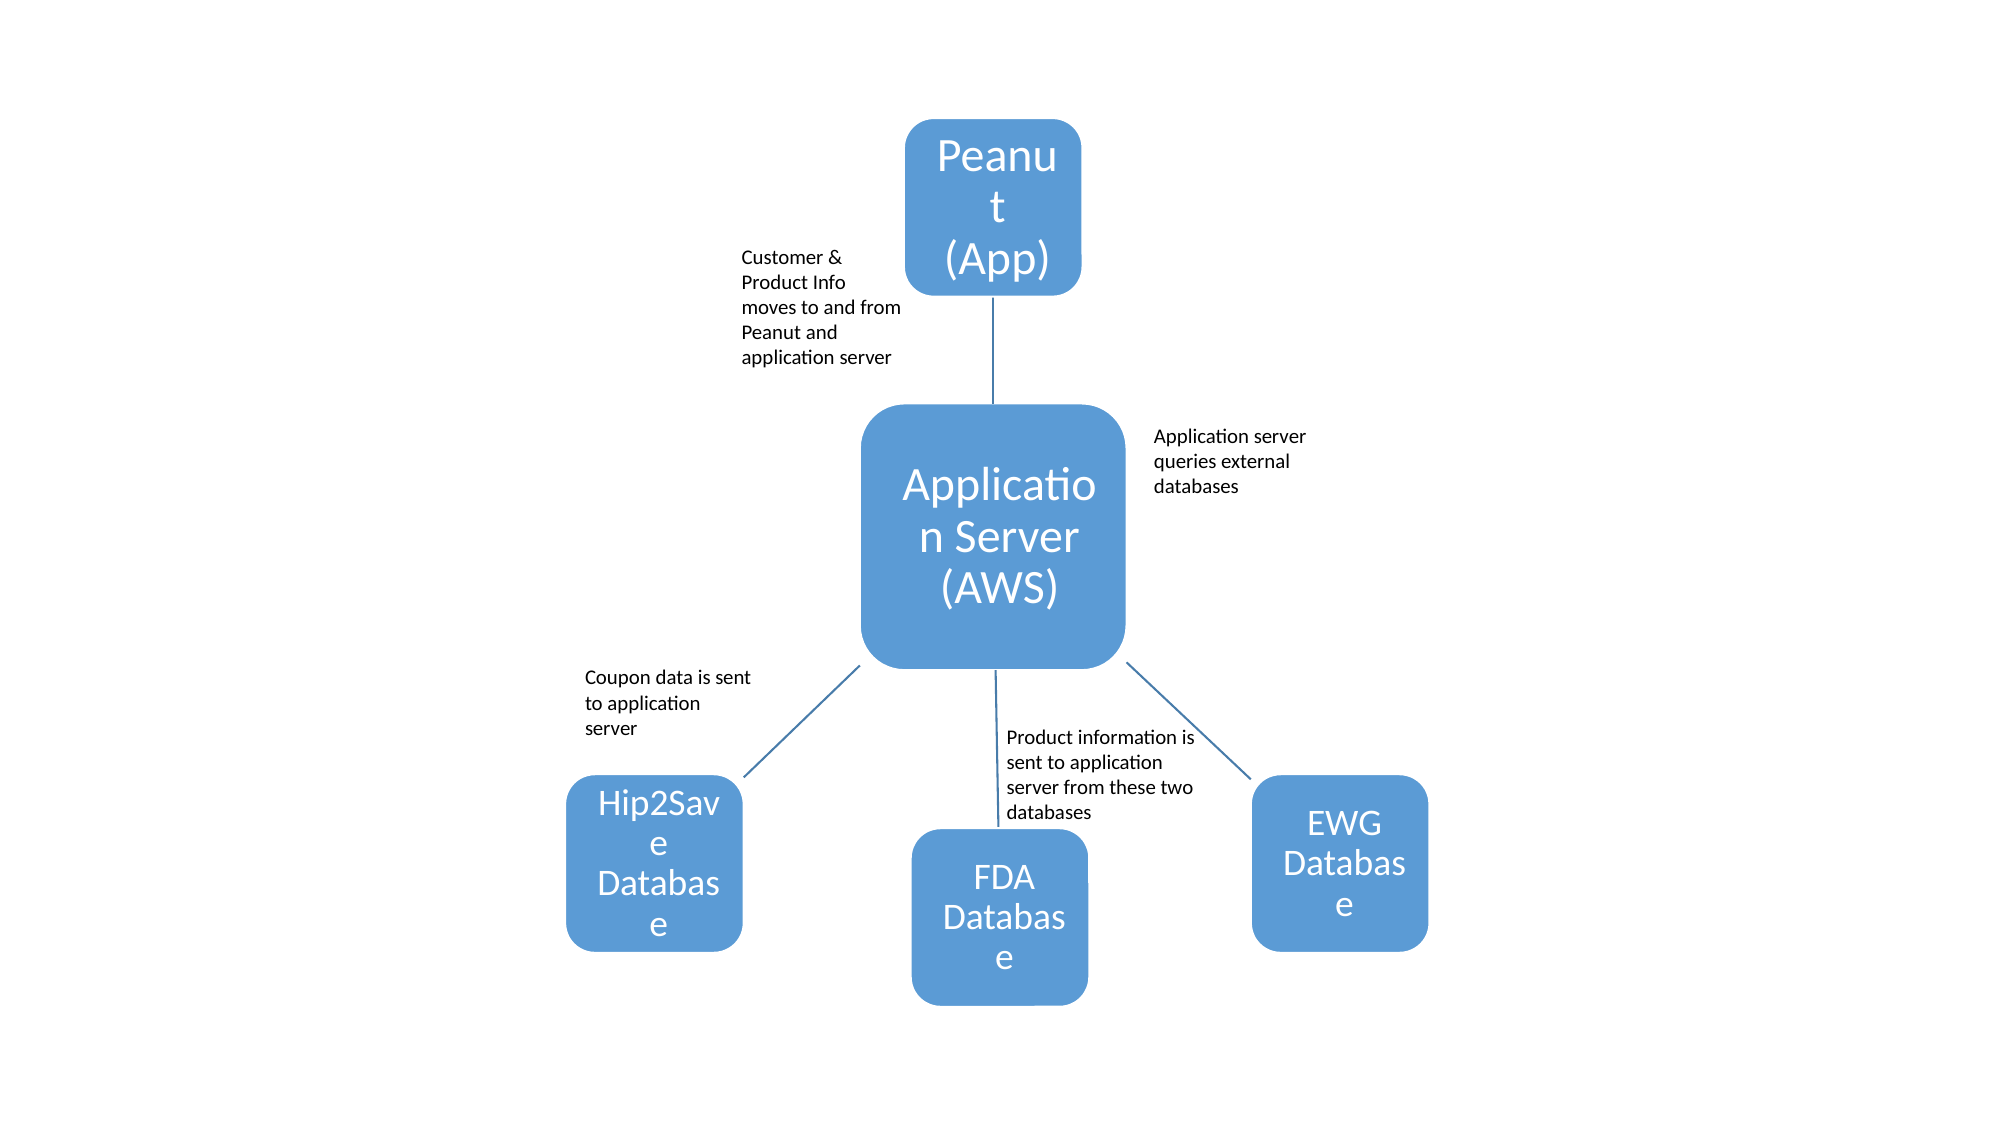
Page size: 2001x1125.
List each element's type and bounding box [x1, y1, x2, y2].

text_box [333, 117, 1667, 1007]
